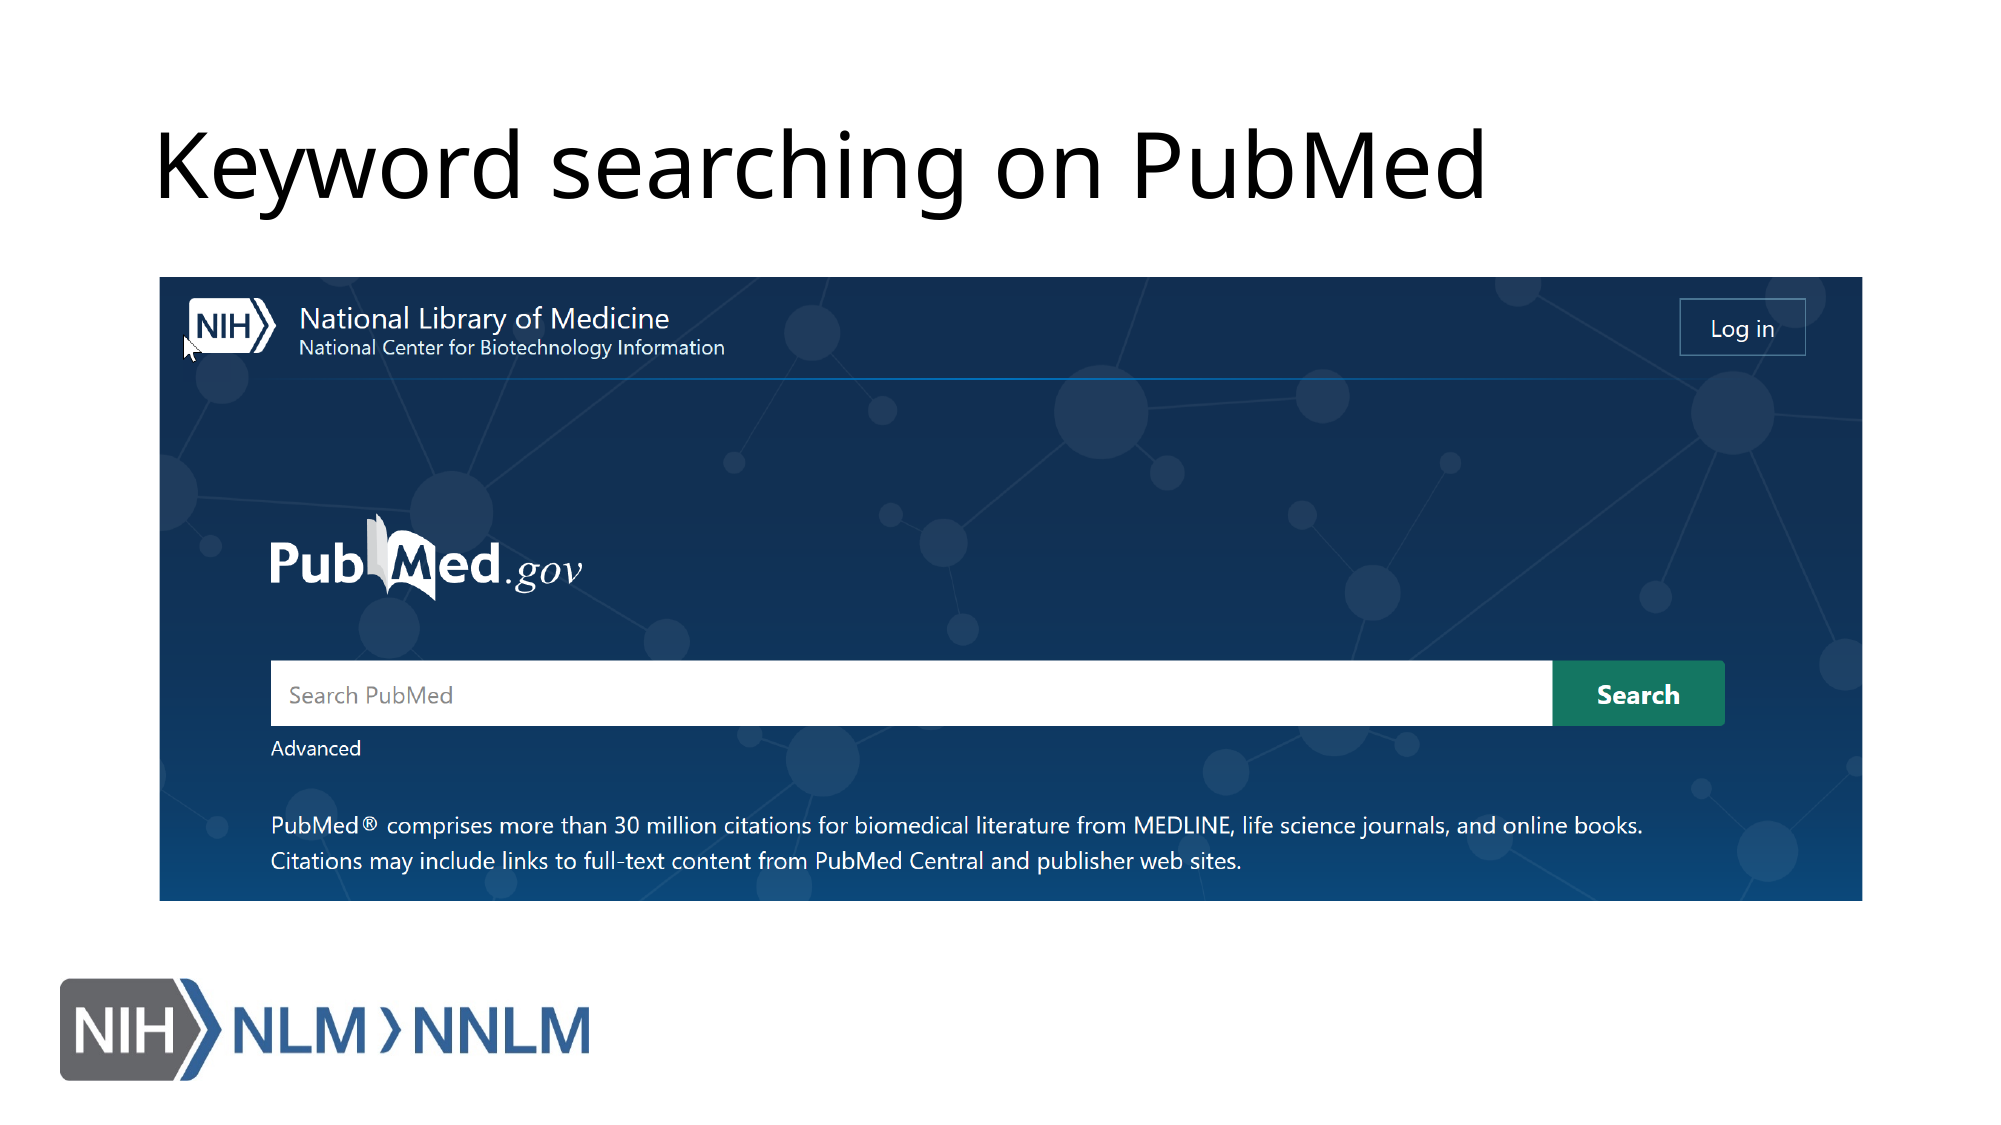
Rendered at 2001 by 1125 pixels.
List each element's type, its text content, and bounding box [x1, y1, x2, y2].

title Keyword searching on PubMed [137, 59, 1863, 278]
picture [159, 277, 1863, 901]
picture [60, 978, 589, 1081]
